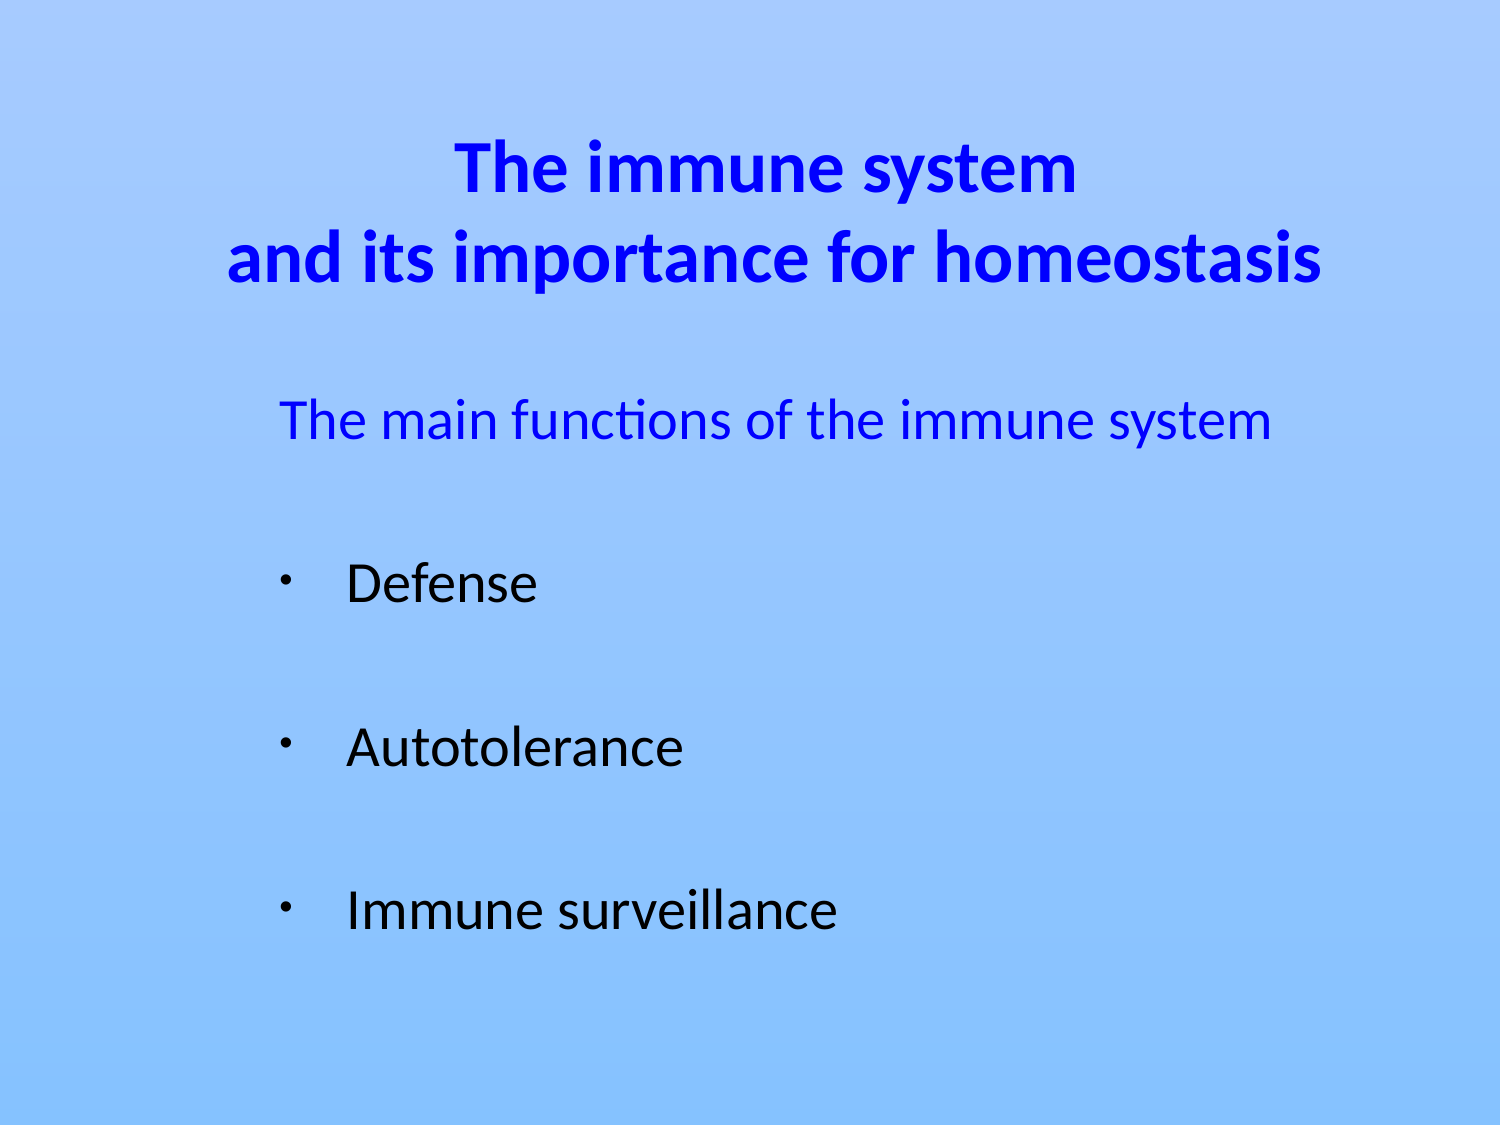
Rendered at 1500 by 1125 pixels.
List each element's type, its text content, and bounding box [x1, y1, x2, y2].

list The main functions of the immune system Defense Autotolerance Immune surveillance [241, 373, 1316, 999]
title The immune system and its importance for homeostasis [100, 113, 1451, 302]
